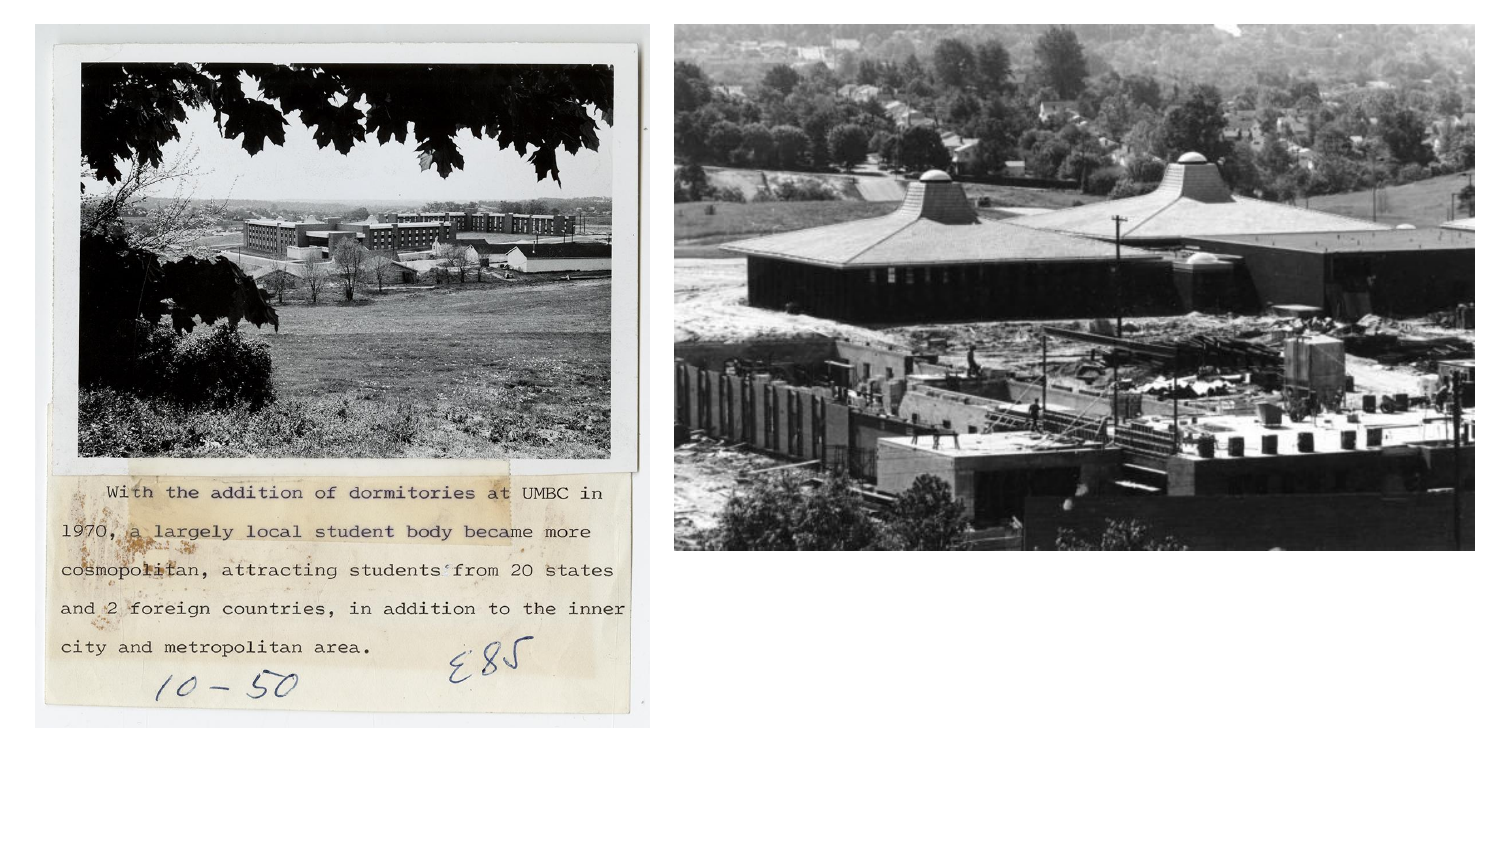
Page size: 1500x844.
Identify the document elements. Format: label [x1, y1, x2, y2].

picture [35, 24, 650, 729]
picture [673, 24, 1476, 551]
